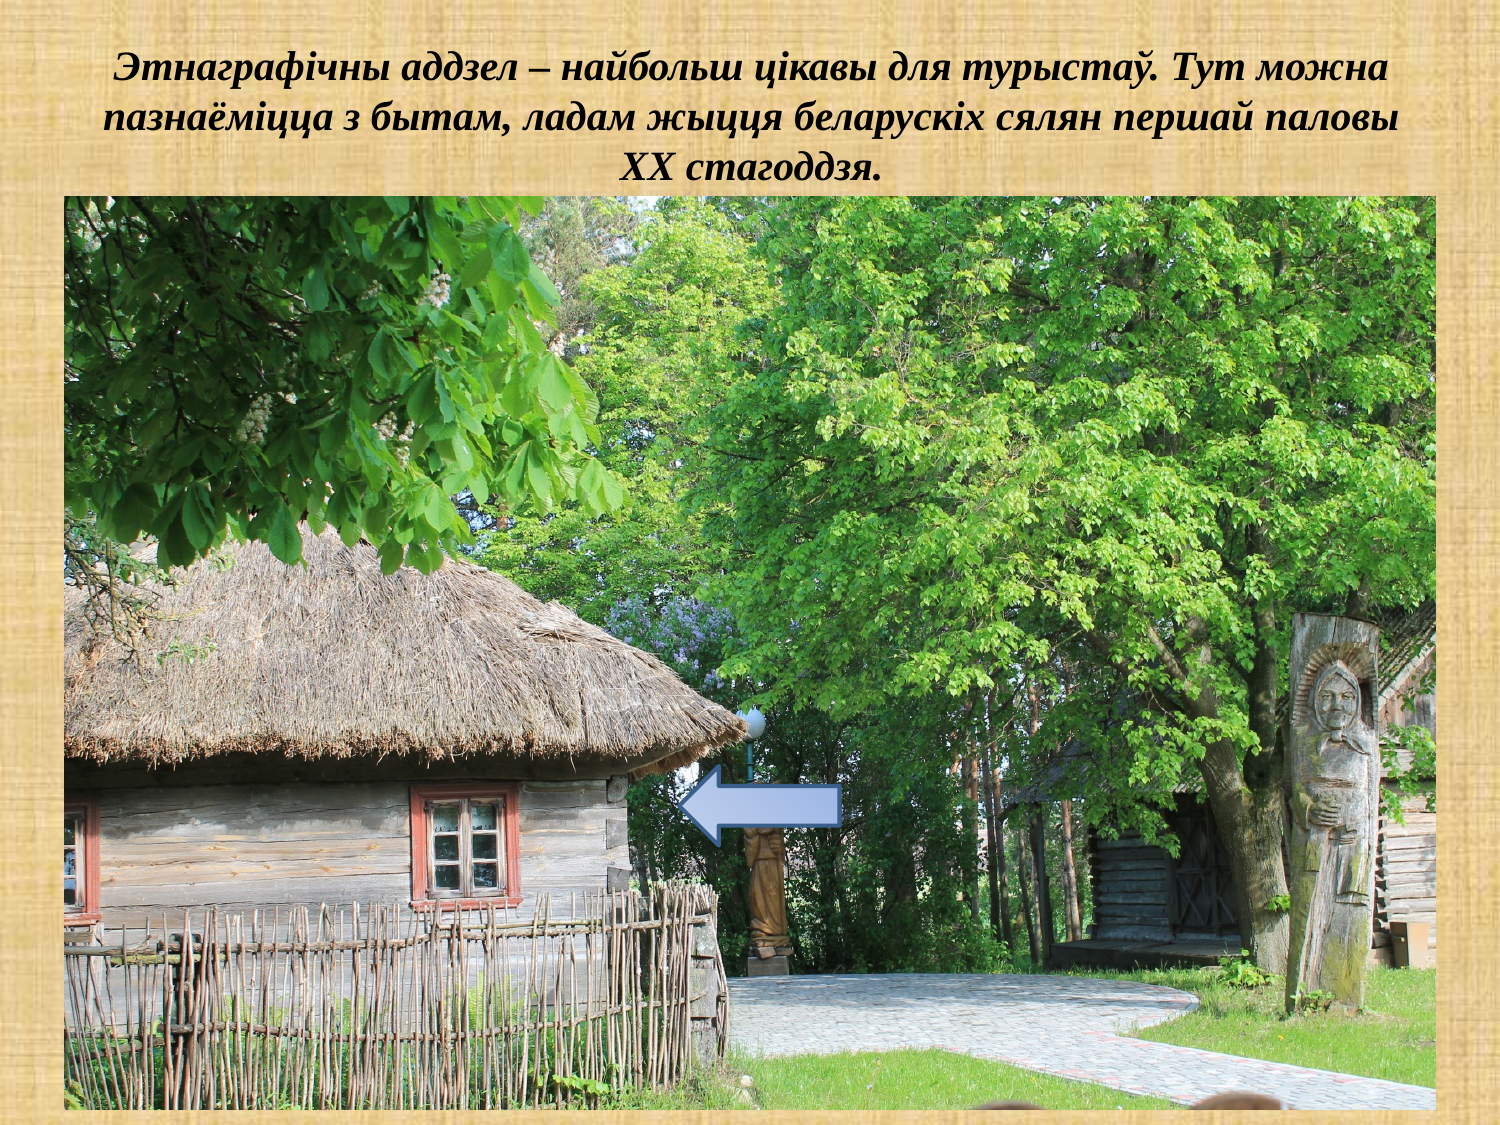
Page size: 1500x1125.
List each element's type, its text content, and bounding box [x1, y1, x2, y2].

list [64, 195, 1436, 1110]
title Этнаграфічны аддзел – найбольш цікавы для турыстаў. Тут можна пазнаёміцца з бытам, ладам жыцця беларускіх сялян першай паловы ХХ стагоддзя. [76, 42, 1427, 186]
picture [0, 0, 1500, 1125]
